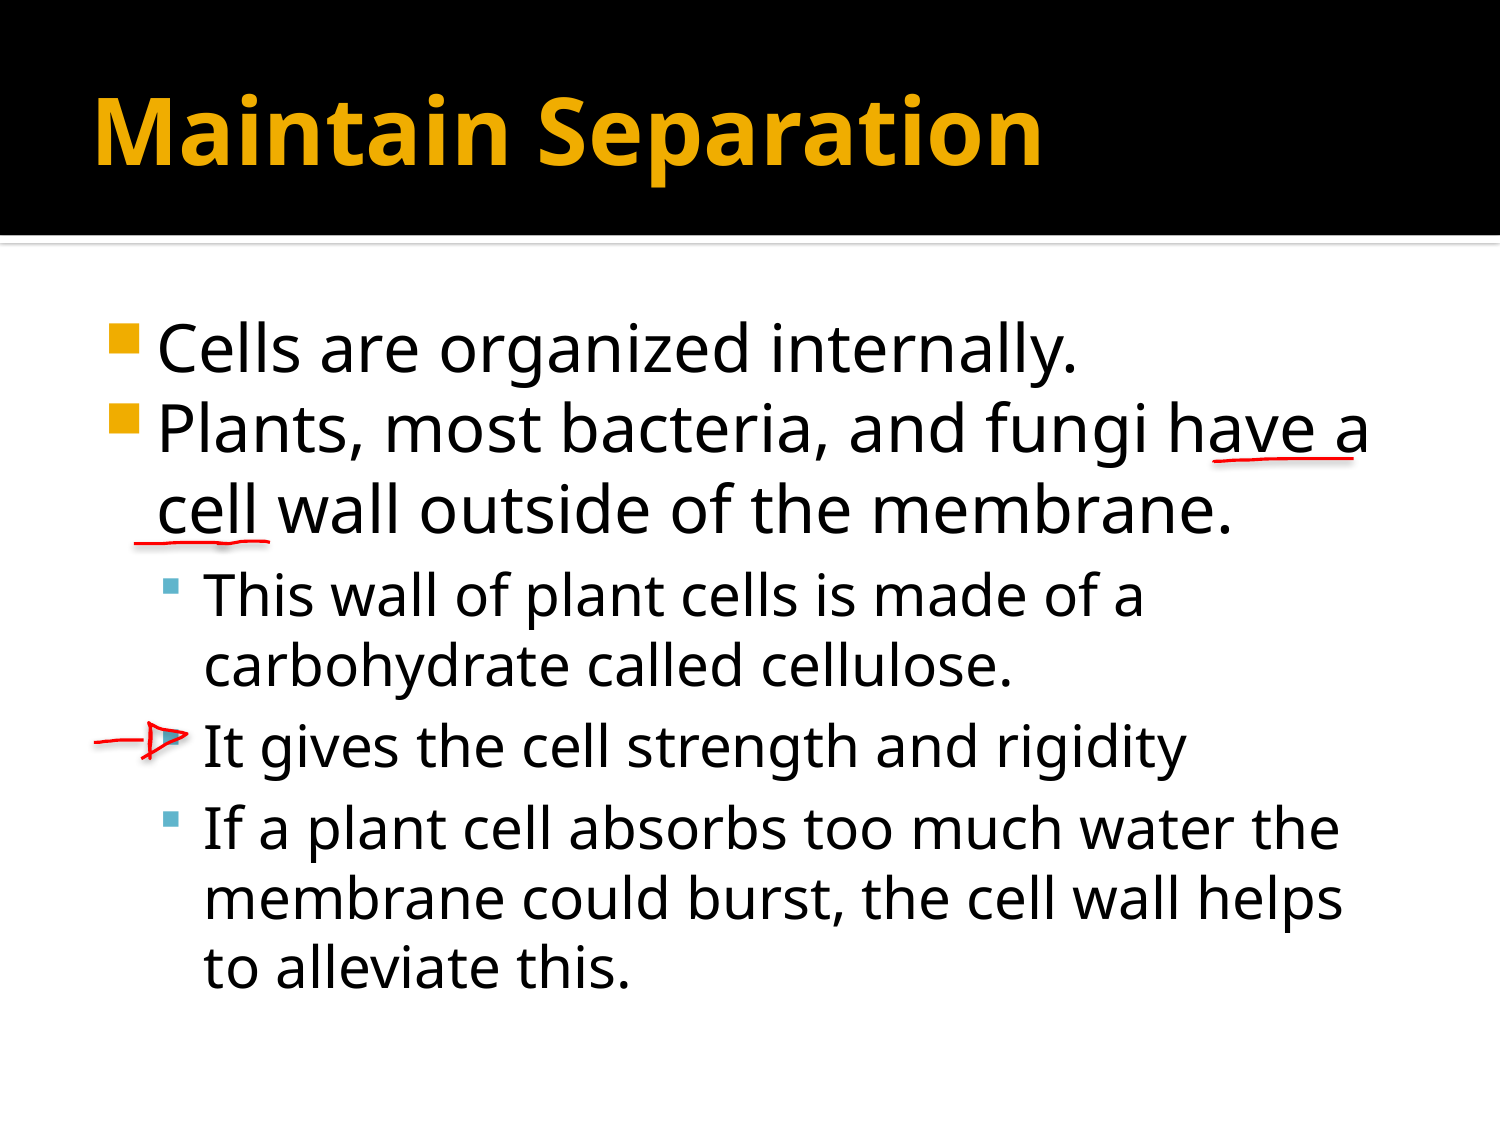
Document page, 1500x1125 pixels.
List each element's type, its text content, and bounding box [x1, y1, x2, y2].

text_box [1209, 454, 1354, 466]
text_box [133, 538, 229, 548]
text_box [229, 537, 271, 548]
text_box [93, 722, 188, 759]
title Maintain Separation [75, 25, 1425, 231]
list Cells are organized internally. Plants, most bacteria, and fungi have a cell wall outside of the membrane. This wall of plant cells is made of a carbohydrate called cellulose. It gives the cell strength and rigidity If a plant cell absorbs too much water the membrane could burst, the cell wall helps to alleviate this. [75, 291, 1425, 1050]
